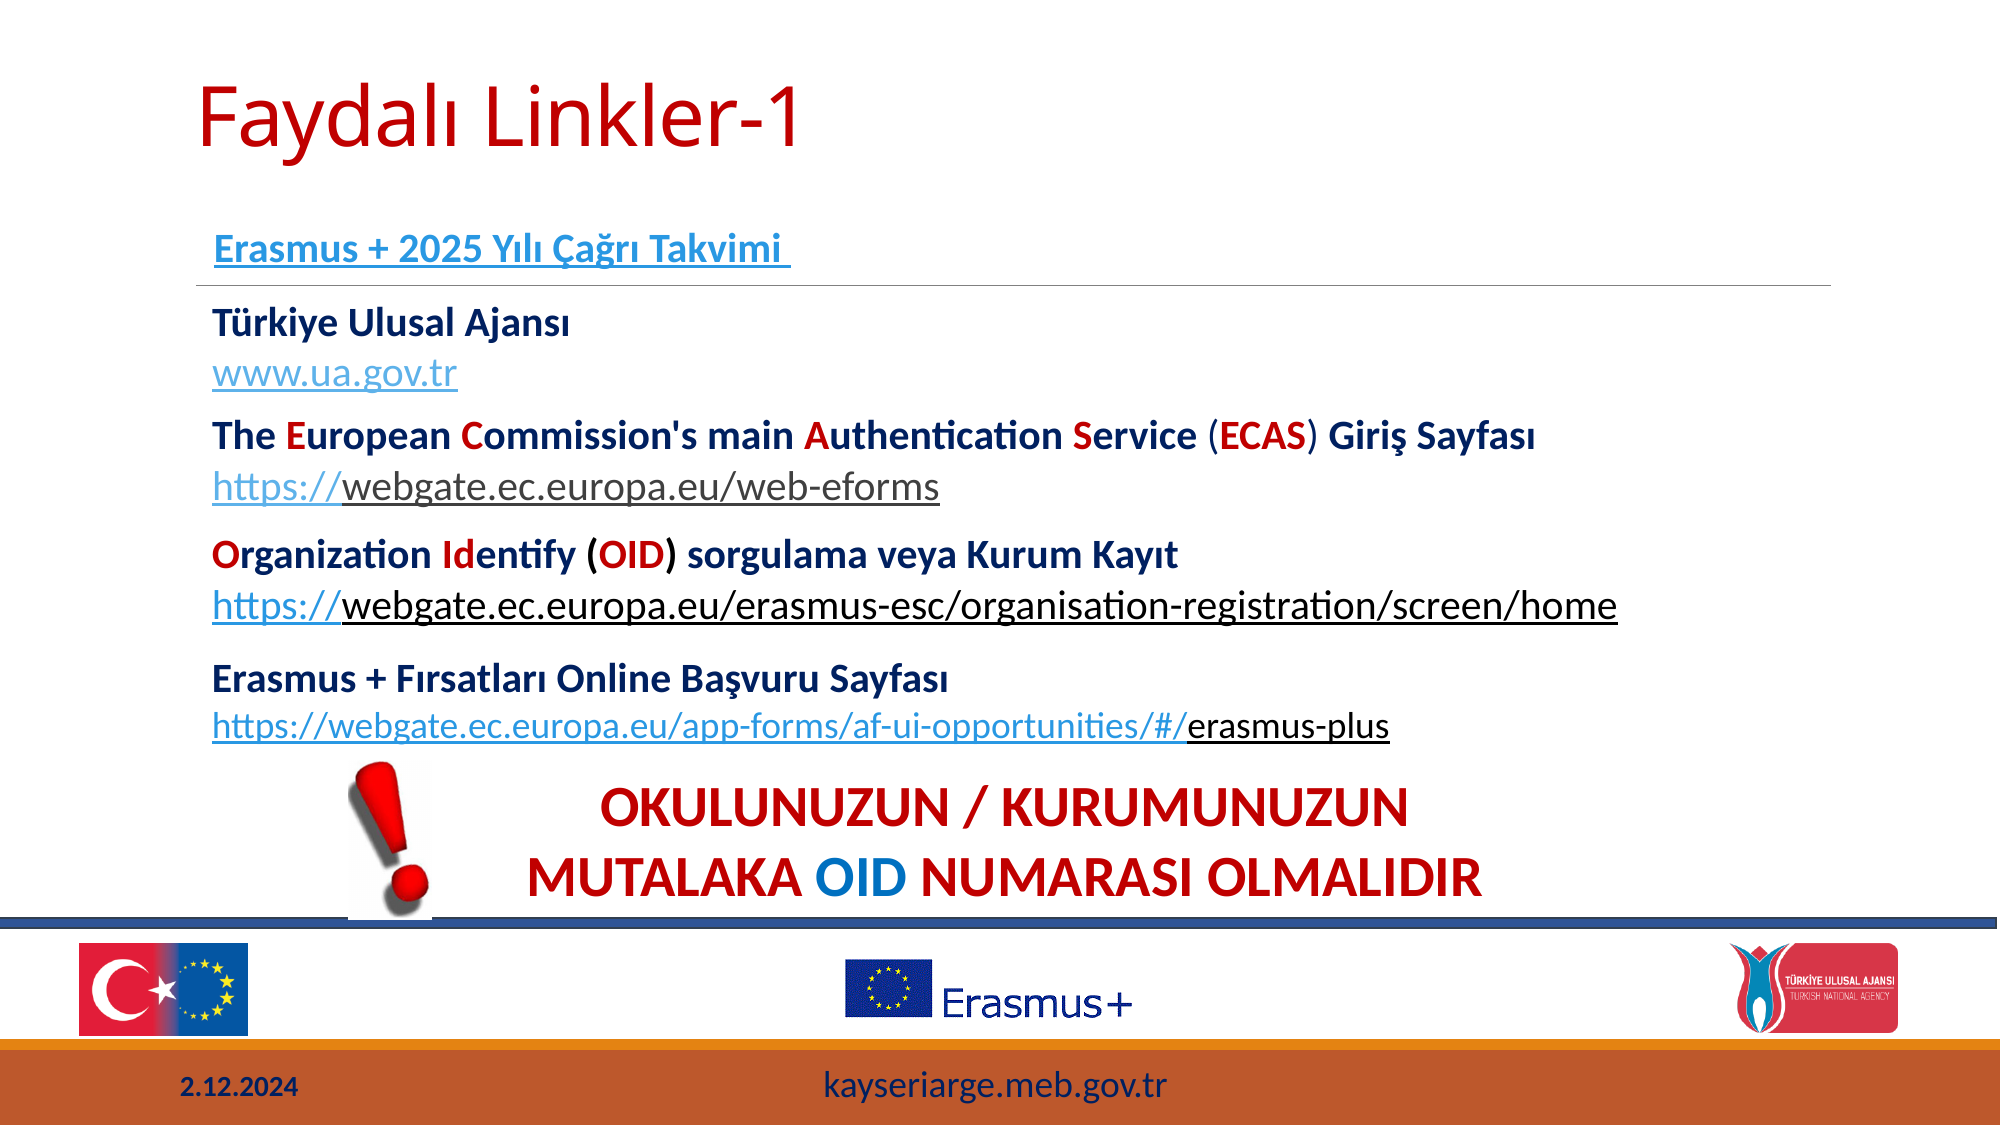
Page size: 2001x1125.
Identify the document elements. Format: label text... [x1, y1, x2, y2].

title Faydalı Linkler-1 [180, 47, 1830, 171]
text_box The European Commission's main Authentication Service (ECAS) Giriş Sayfası https://webgate.ec.europa.eu/web-eforms [197, 400, 1579, 521]
picture [347, 760, 432, 920]
text_box Organization Identify (OID) sorgulama veya Kurum Kayıt https://webgate.ec.europa.eu/erasmus-esc/organisation-registration/screen/home [197, 519, 1677, 635]
picture [828, 942, 1148, 1034]
text_box OKULUNUZUN / KURUMUNUZUN MUTALAKA OID NUMARASI OLMALIDIR [437, 760, 1579, 916]
text_box Erasmus + 2025 Yılı Çağrı Takvimi [199, 213, 807, 279]
text_box Erasmus + Fırsatları Online Başvuru Sayfası https://webgate.ec.europa.eu/app-forms/af-ui-opportunities/#/erasmus-plus [197, 643, 1530, 754]
picture [1729, 943, 1898, 1033]
list Türkiye Ulusal Ajansı www.ua.gov.tr [197, 286, 619, 400]
picture [79, 943, 248, 1036]
